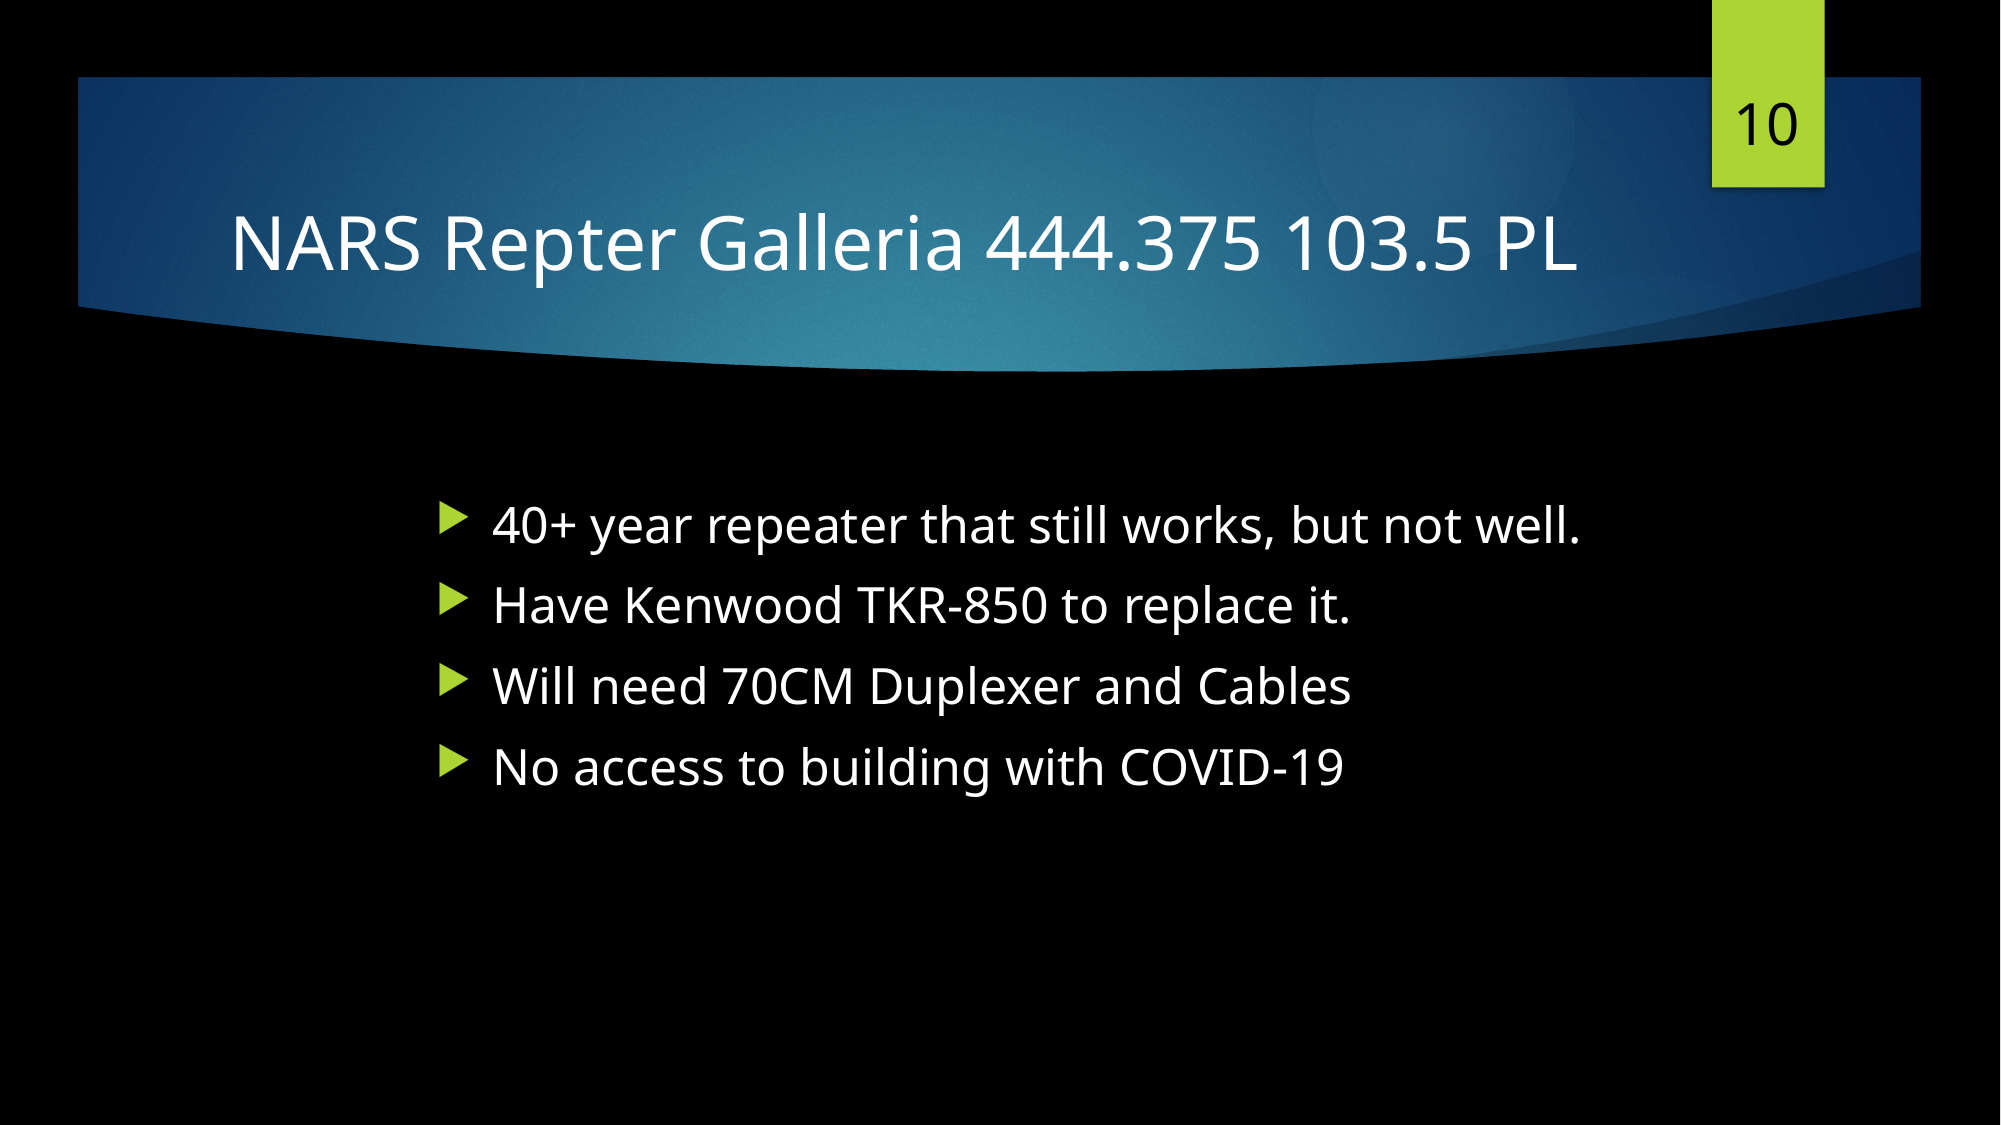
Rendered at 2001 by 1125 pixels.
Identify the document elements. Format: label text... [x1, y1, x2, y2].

list 40+ year repeater that still works, but not well. Have Kenwood TKR-850 to replace it. Will need 70CM Duplexer and Cables No access to building with COVID-19 [420, 485, 1858, 1046]
text_box NARS Repter Galleria 444.375 103.5 PL [214, 184, 1652, 297]
slide_number 10 [1698, 48, 1836, 175]
